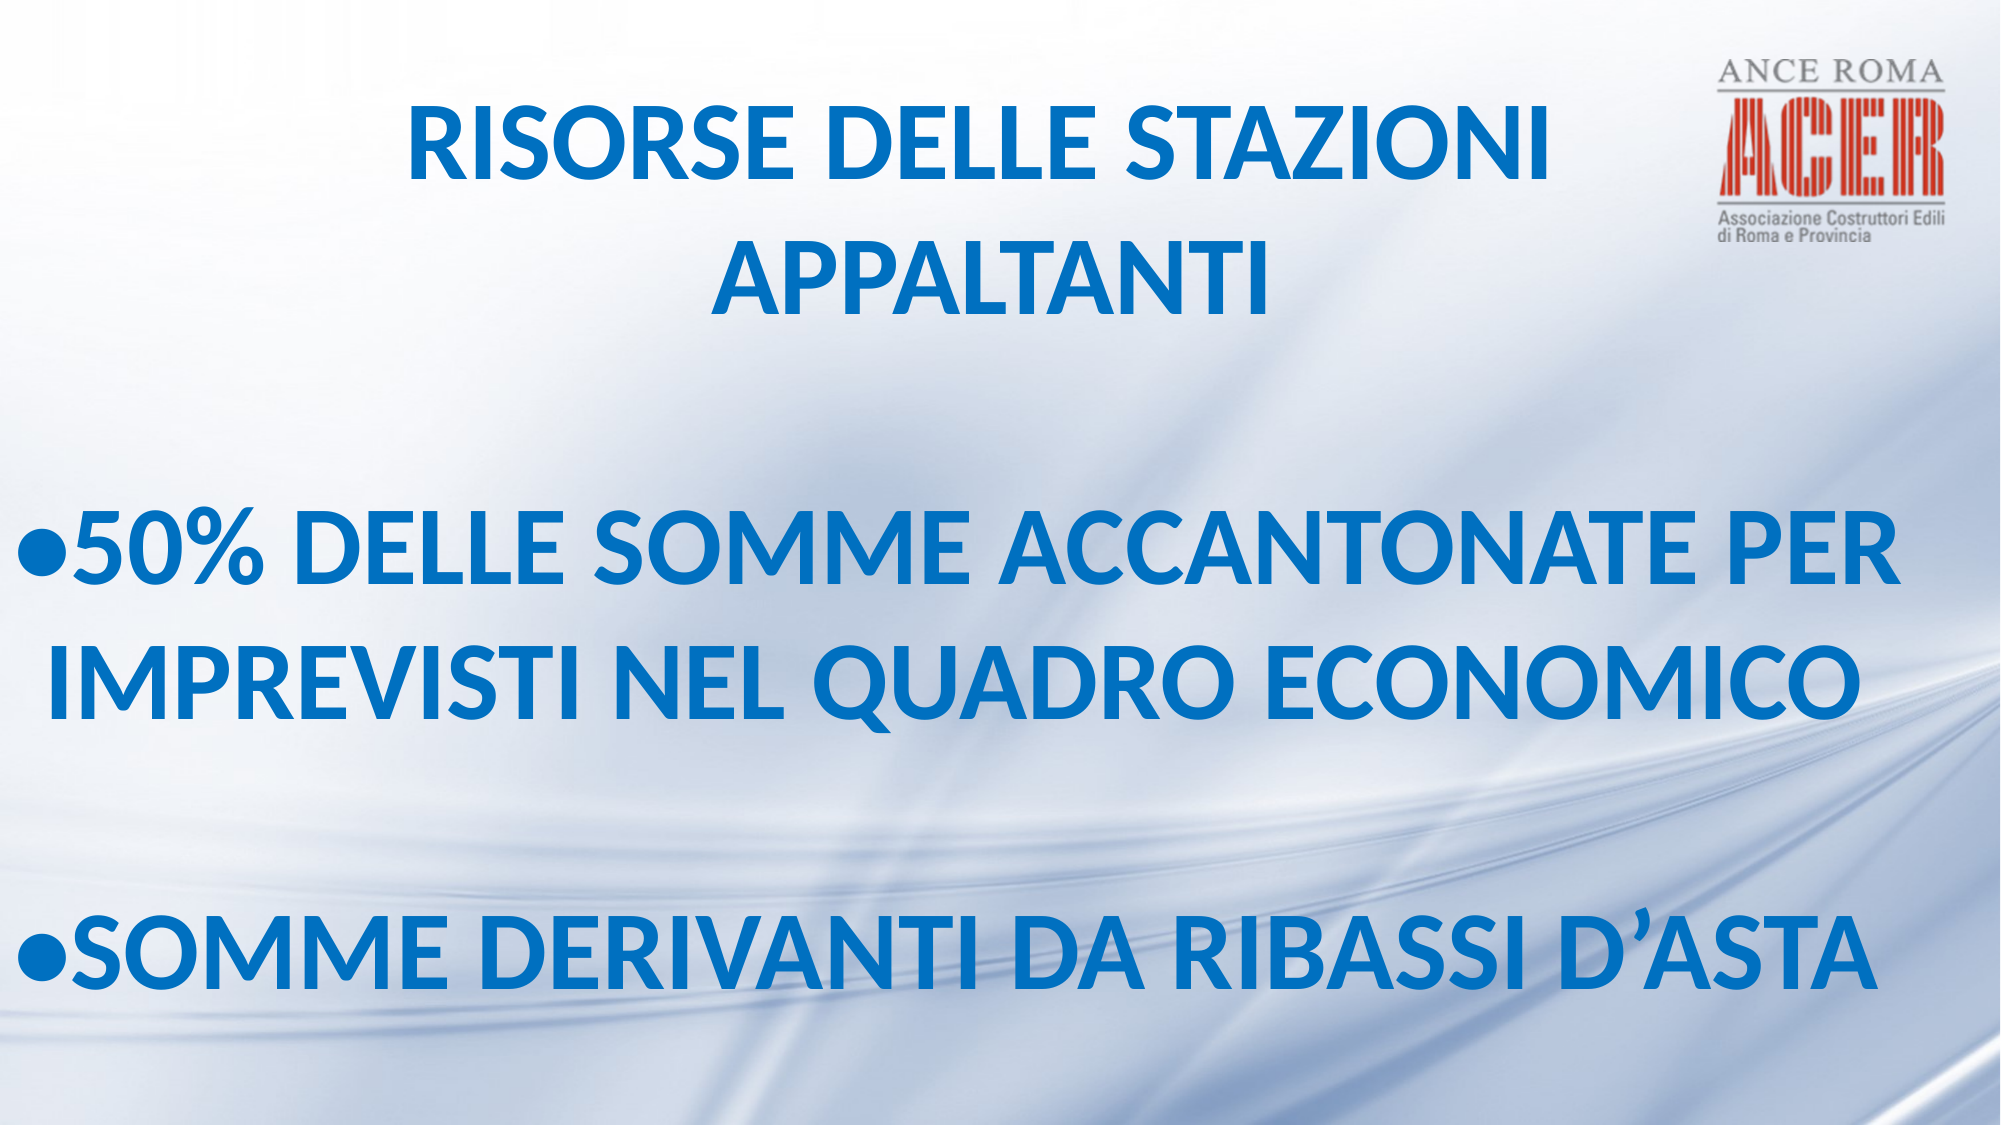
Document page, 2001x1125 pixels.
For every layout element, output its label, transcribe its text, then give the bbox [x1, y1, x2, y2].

text_box RISORSE DELLE STAZIONI APPALTANTI •50% DELLE SOMME ACCANTONATE PER IMPREVISTI NEL QUADRO ECONOMICO •SOMME DERIVANTI DA RIBASSI D’ASTA [0, 59, 1987, 1019]
picture [0, 0, 2001, 1125]
